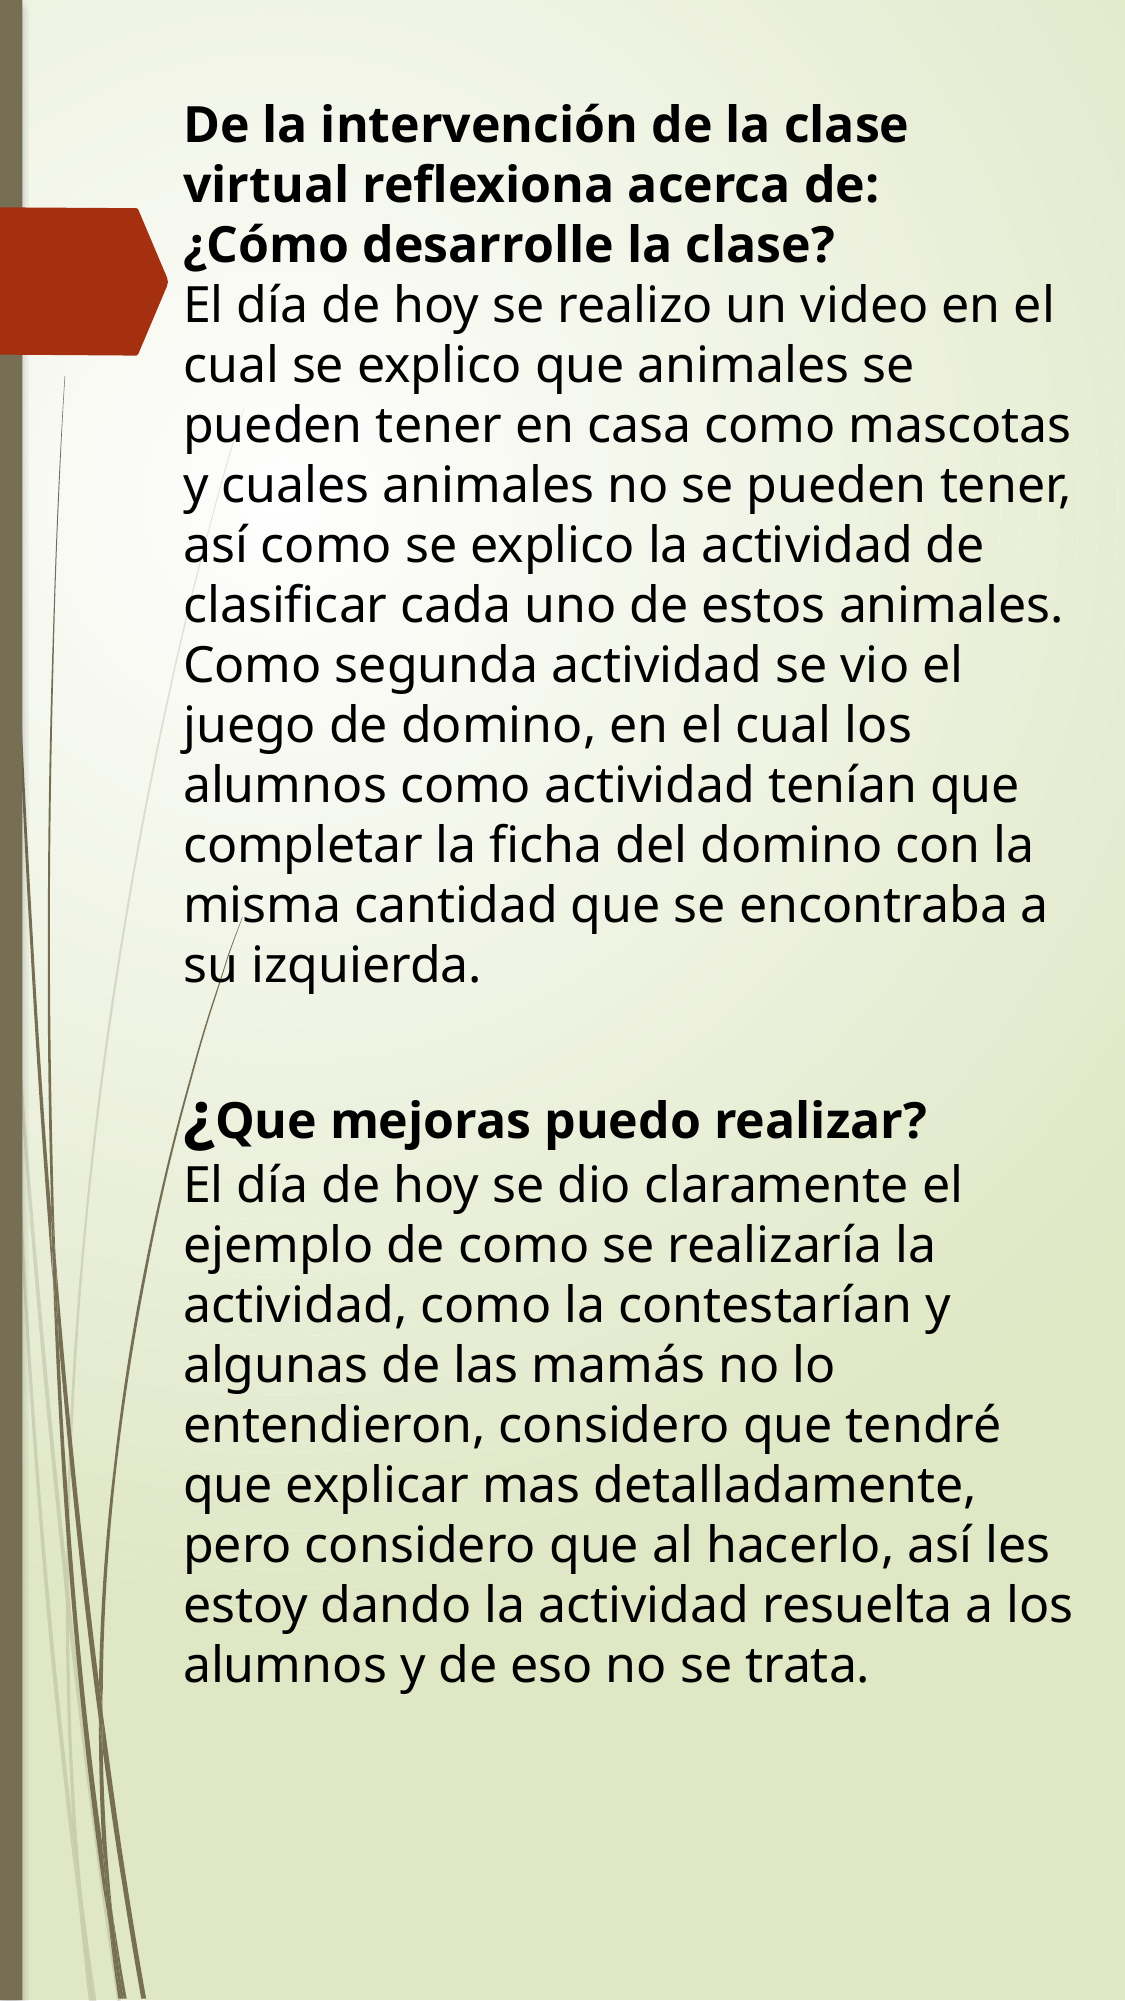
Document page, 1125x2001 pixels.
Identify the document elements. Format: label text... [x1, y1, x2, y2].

text_box De la intervención de la clase virtual reflexiona acerca de: ¿Cómo desarrolle la clase? El día de hoy se realizo un video en el cual se explico que animales se pueden tener en casa como mascotas y cuales animales no se pueden tener, así como se explico la actividad de clasificar cada uno de estos animales. Como segunda actividad se vio el juego de domino, en el cual los alumnos como actividad tenían que completar la ficha del domino con la misma cantidad que se encontraba a su izquierda. ¿Que mejoras puedo realizar? El día de hoy se dio claramente el ejemplo de como se realizaría la actividad, como la contestarían y algunas de las mamás no lo entendieron, considero que tendré que explicar mas detalladamente, pero considero que al hacerlo, así les estoy dando la actividad resuelta a los alumnos y de eso no se trata. [168, 84, 1099, 1700]
